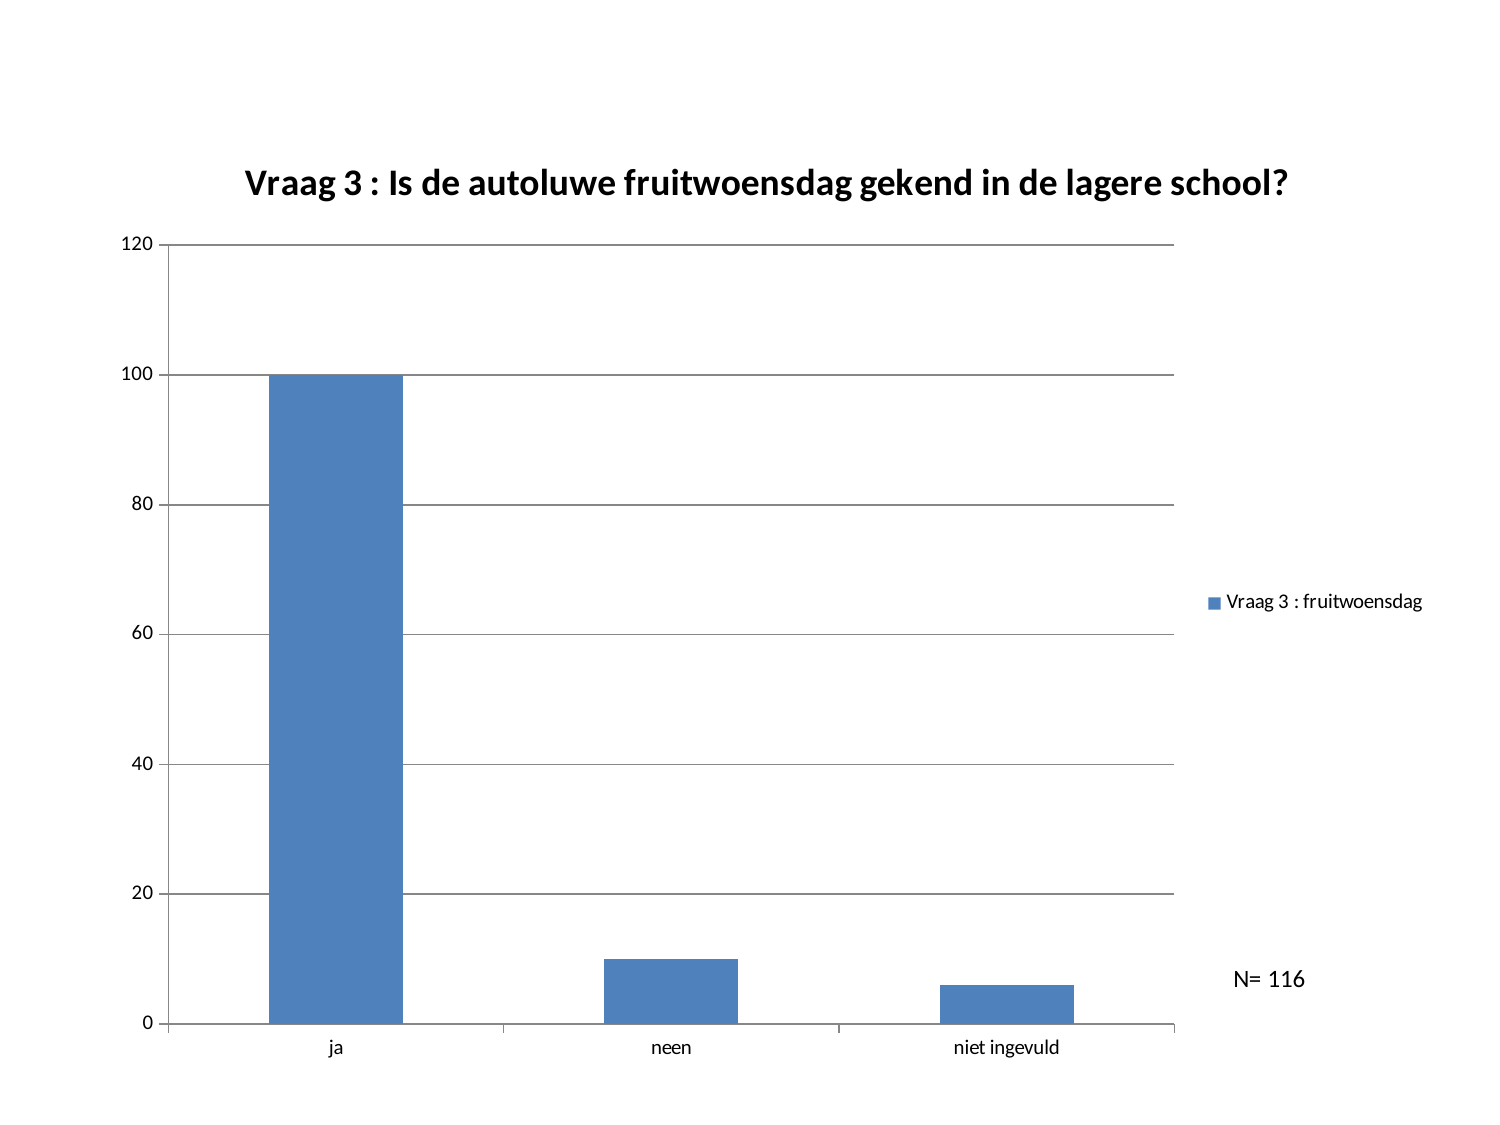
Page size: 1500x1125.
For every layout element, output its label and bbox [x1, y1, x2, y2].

chart [93, 128, 1442, 1079]
